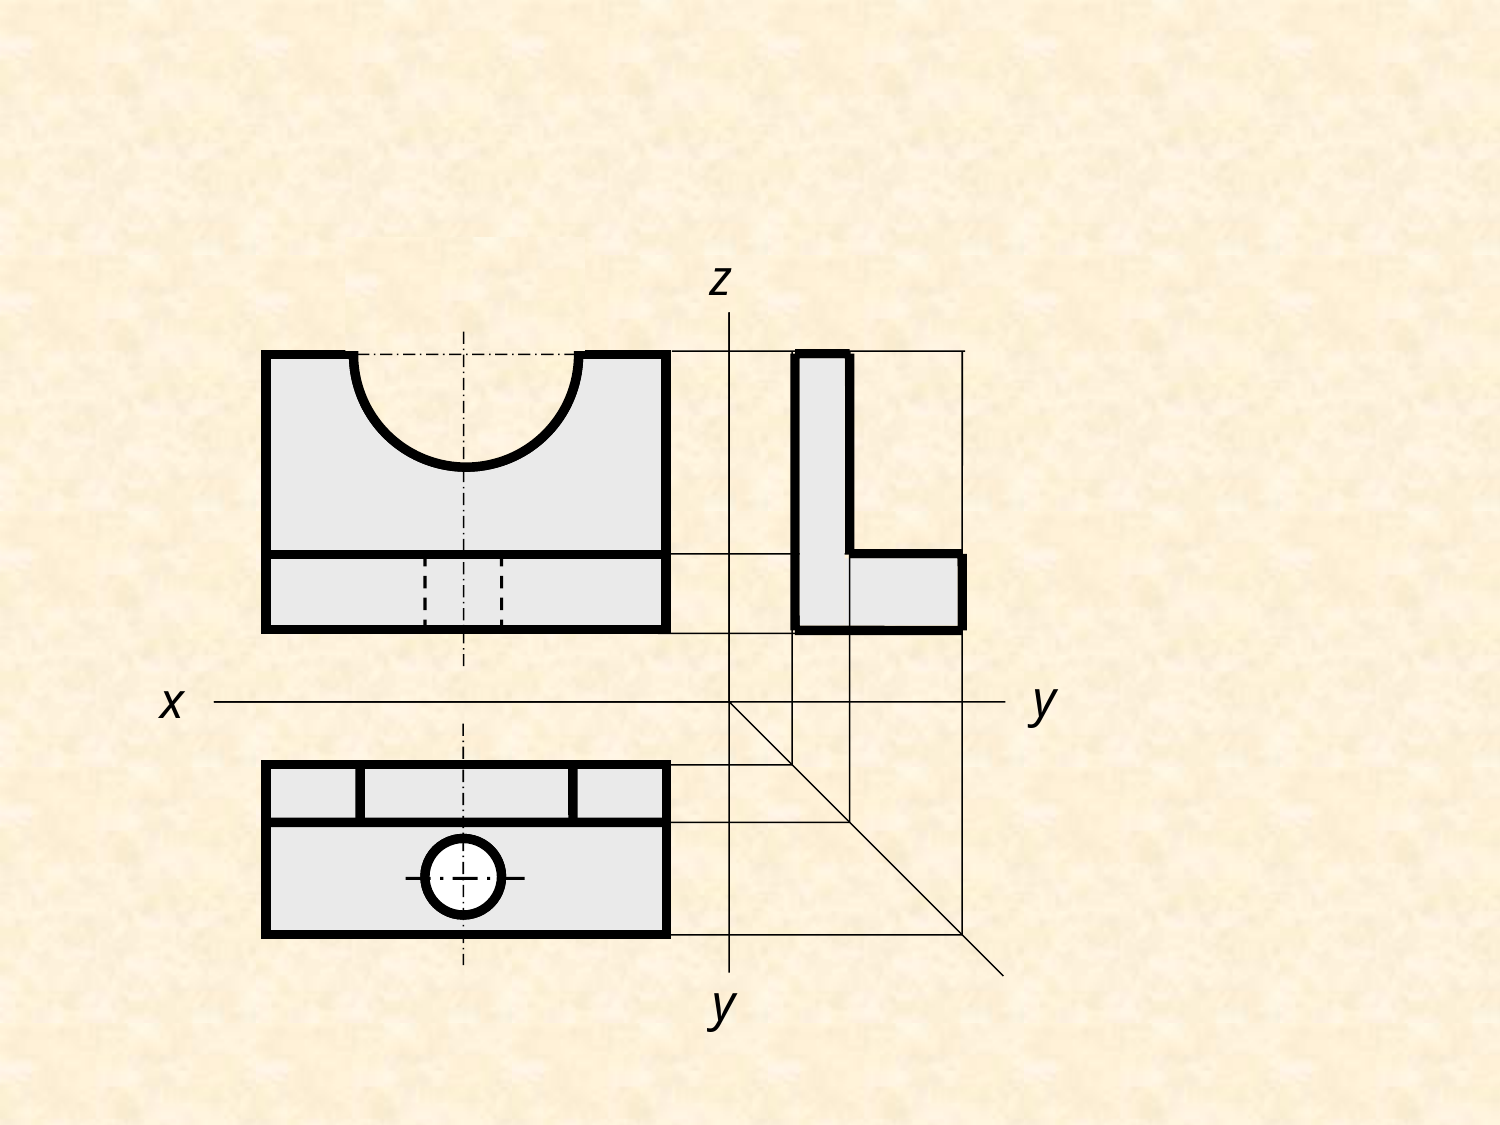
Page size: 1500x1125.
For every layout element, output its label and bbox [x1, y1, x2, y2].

picture [0, 0, 1500, 1125]
text_box [145, 237, 1091, 1038]
